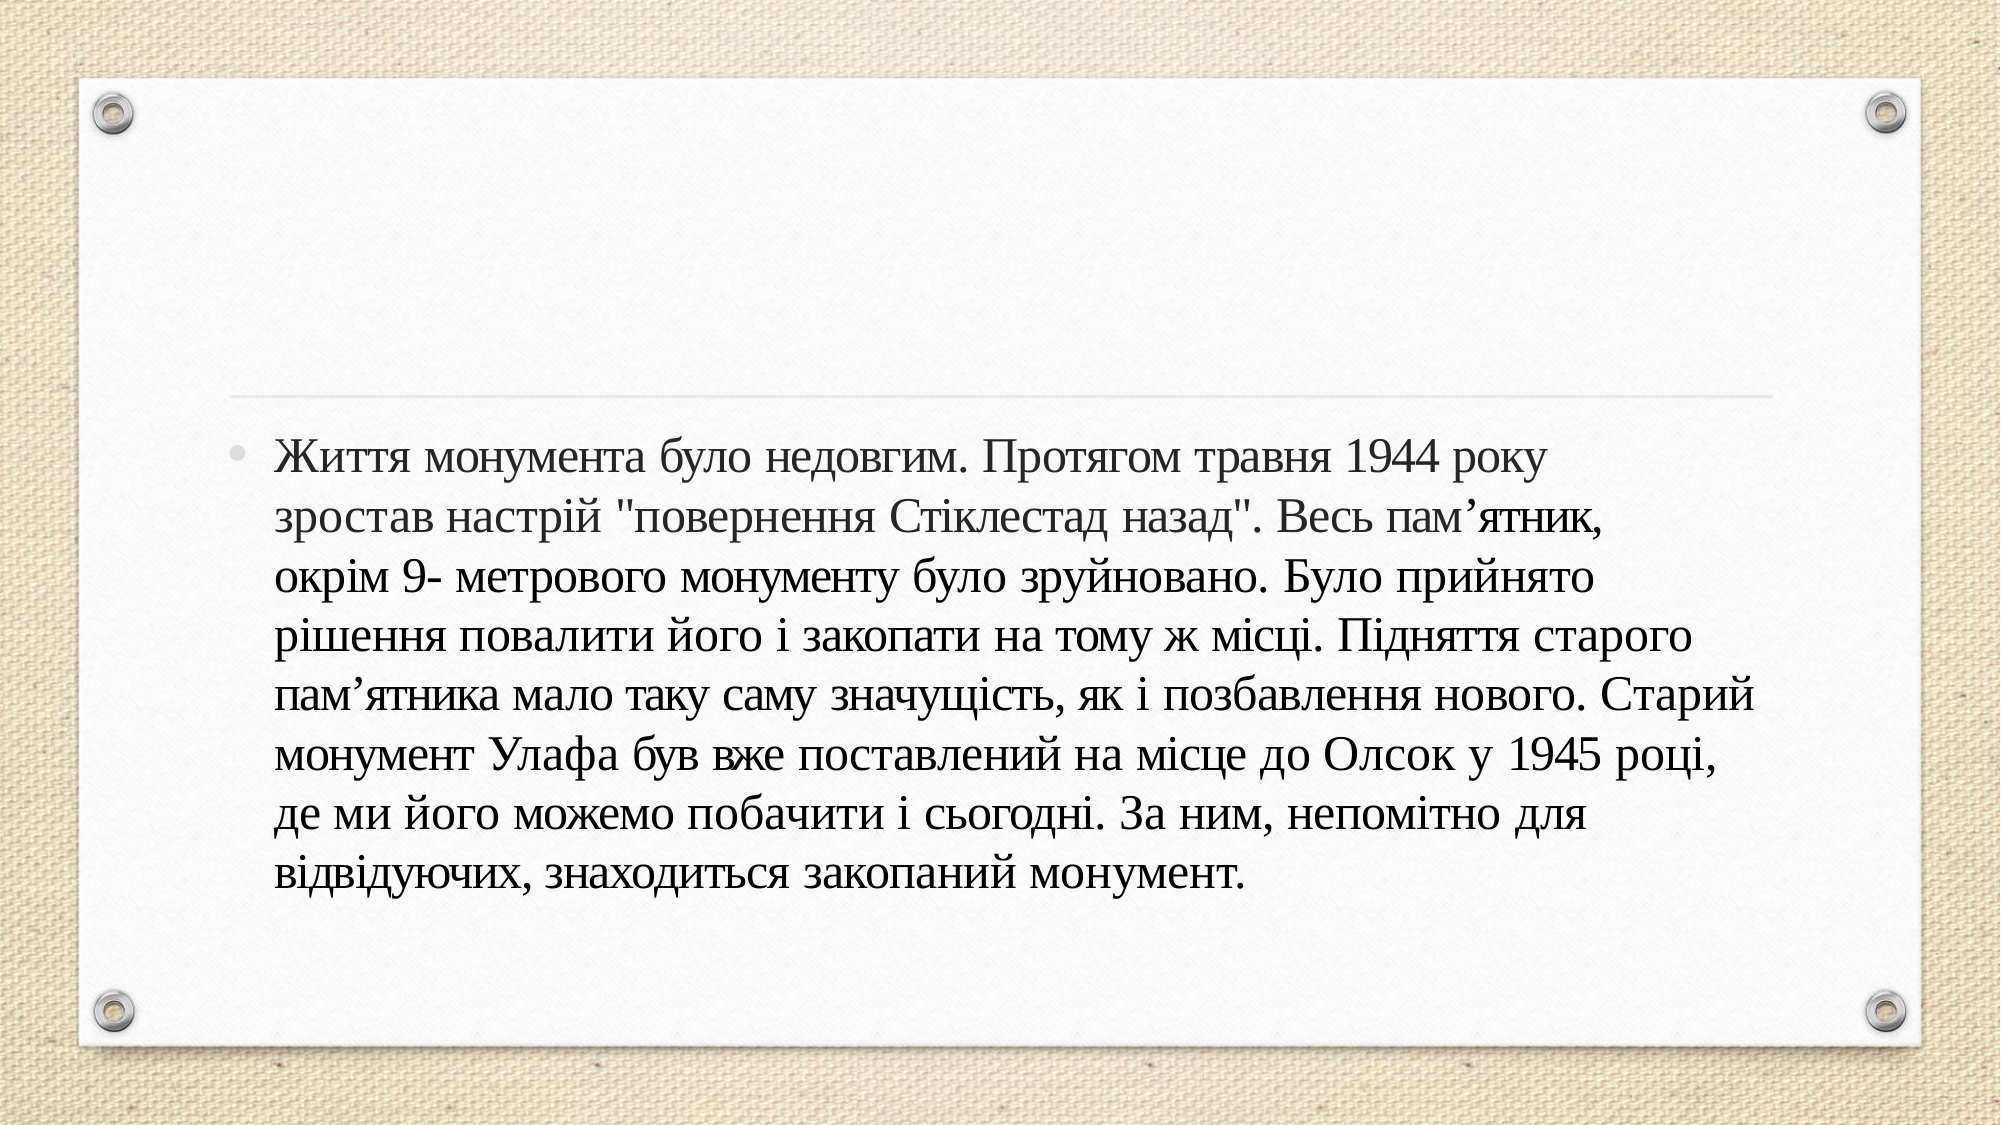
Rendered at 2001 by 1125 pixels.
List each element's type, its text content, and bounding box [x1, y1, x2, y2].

text_box Життя монумента було недовгим. Протягом травня 1944 року зростав настрій "повернення Стіклестад назад". Весь пам’ятник, окрім 9- метрового монументу було зруйновано. Було прийнято рішення повалити його і закопати на тому ж місці. Підняття старого пам’ятника мало таку саму значущість, як і позбавлення нового. Старий монумент Улафа був вже поставлений на місце до Олсок у 1945 році, де ми його можемо побачити і сьогодні. За ним, непомітно для відвідуючих, знаходиться закопаний монумент. [225, 420, 1766, 901]
picture [0, 0, 2000, 1125]
